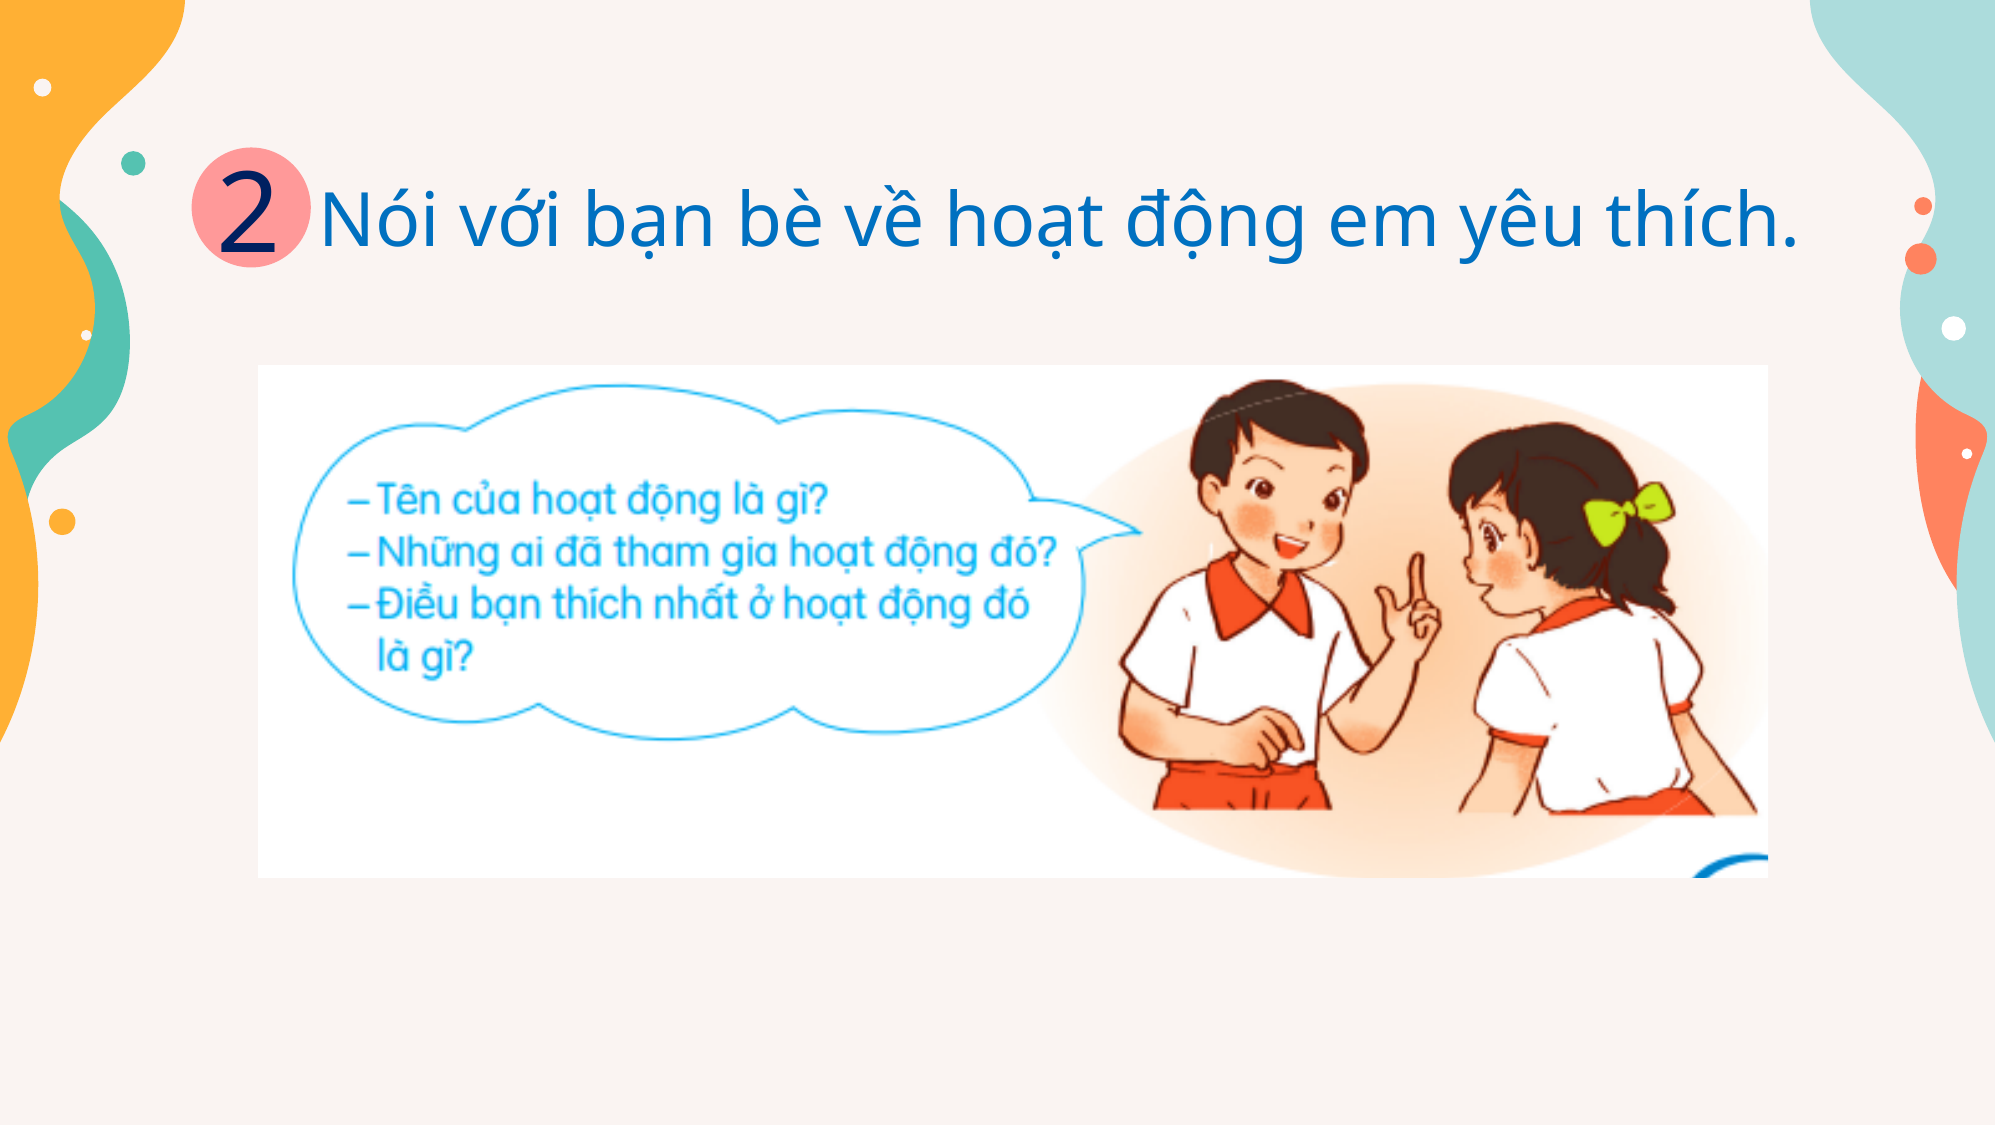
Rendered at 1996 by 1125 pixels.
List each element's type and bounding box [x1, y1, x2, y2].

text_box [191, 147, 1996, 271]
picture [257, 365, 1769, 879]
